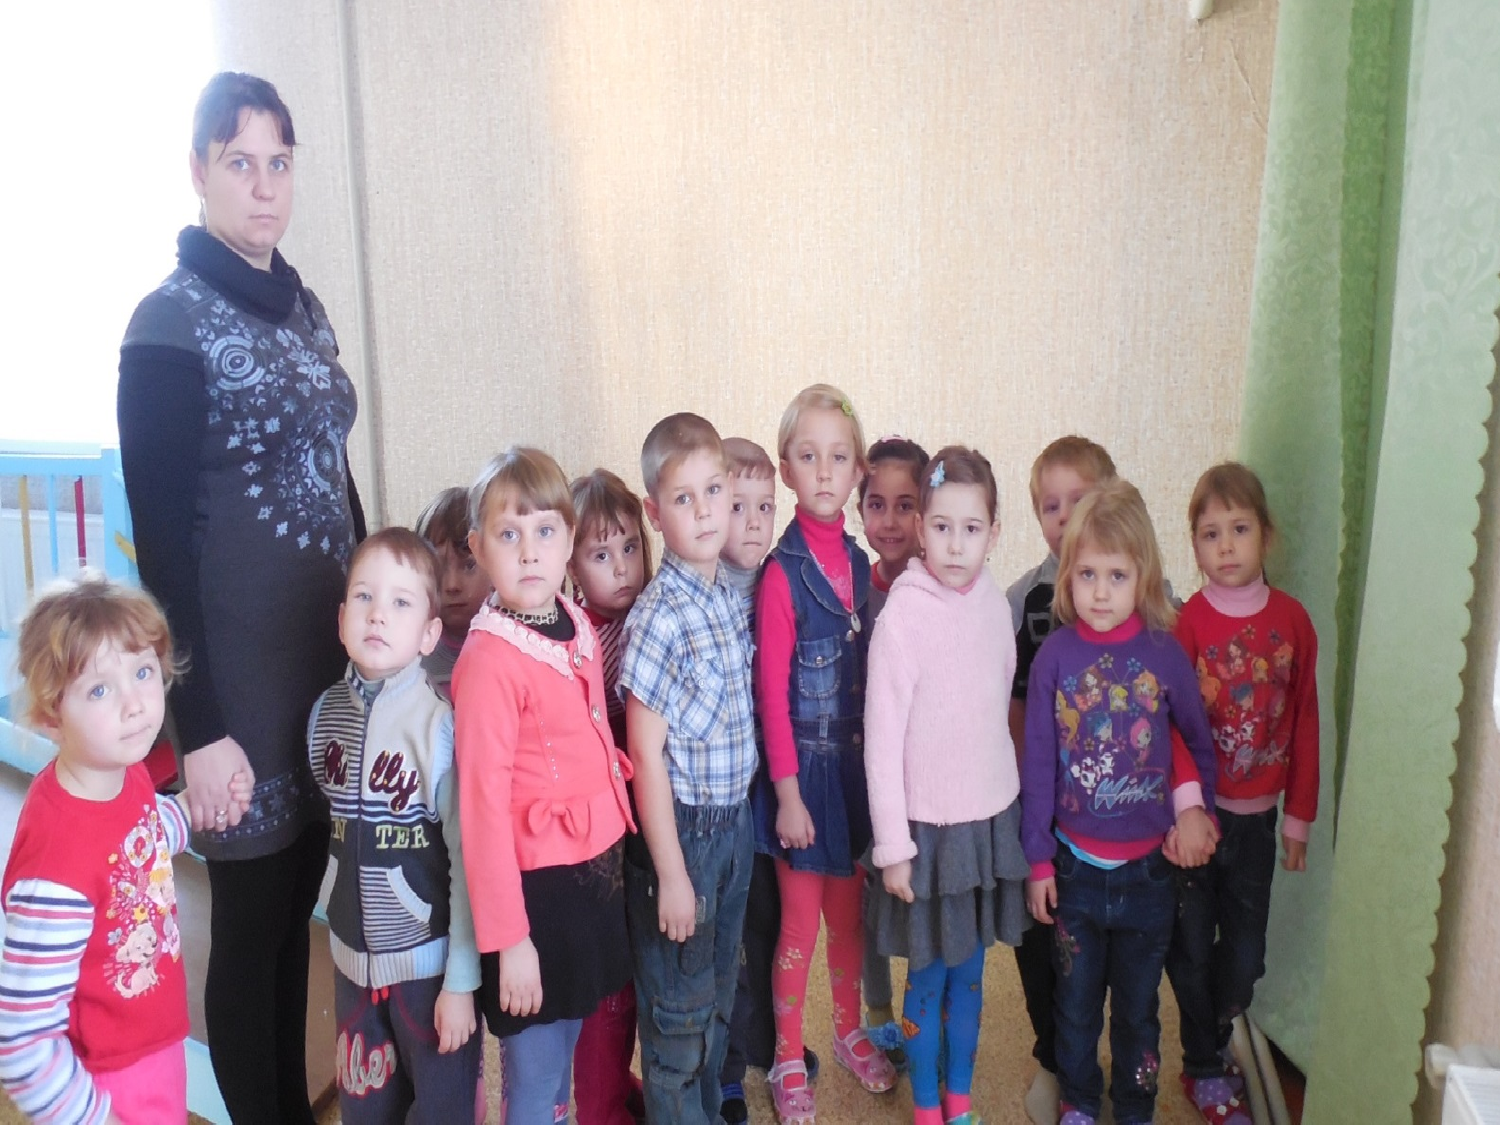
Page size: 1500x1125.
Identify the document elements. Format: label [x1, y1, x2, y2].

list [0, 0, 1500, 1125]
